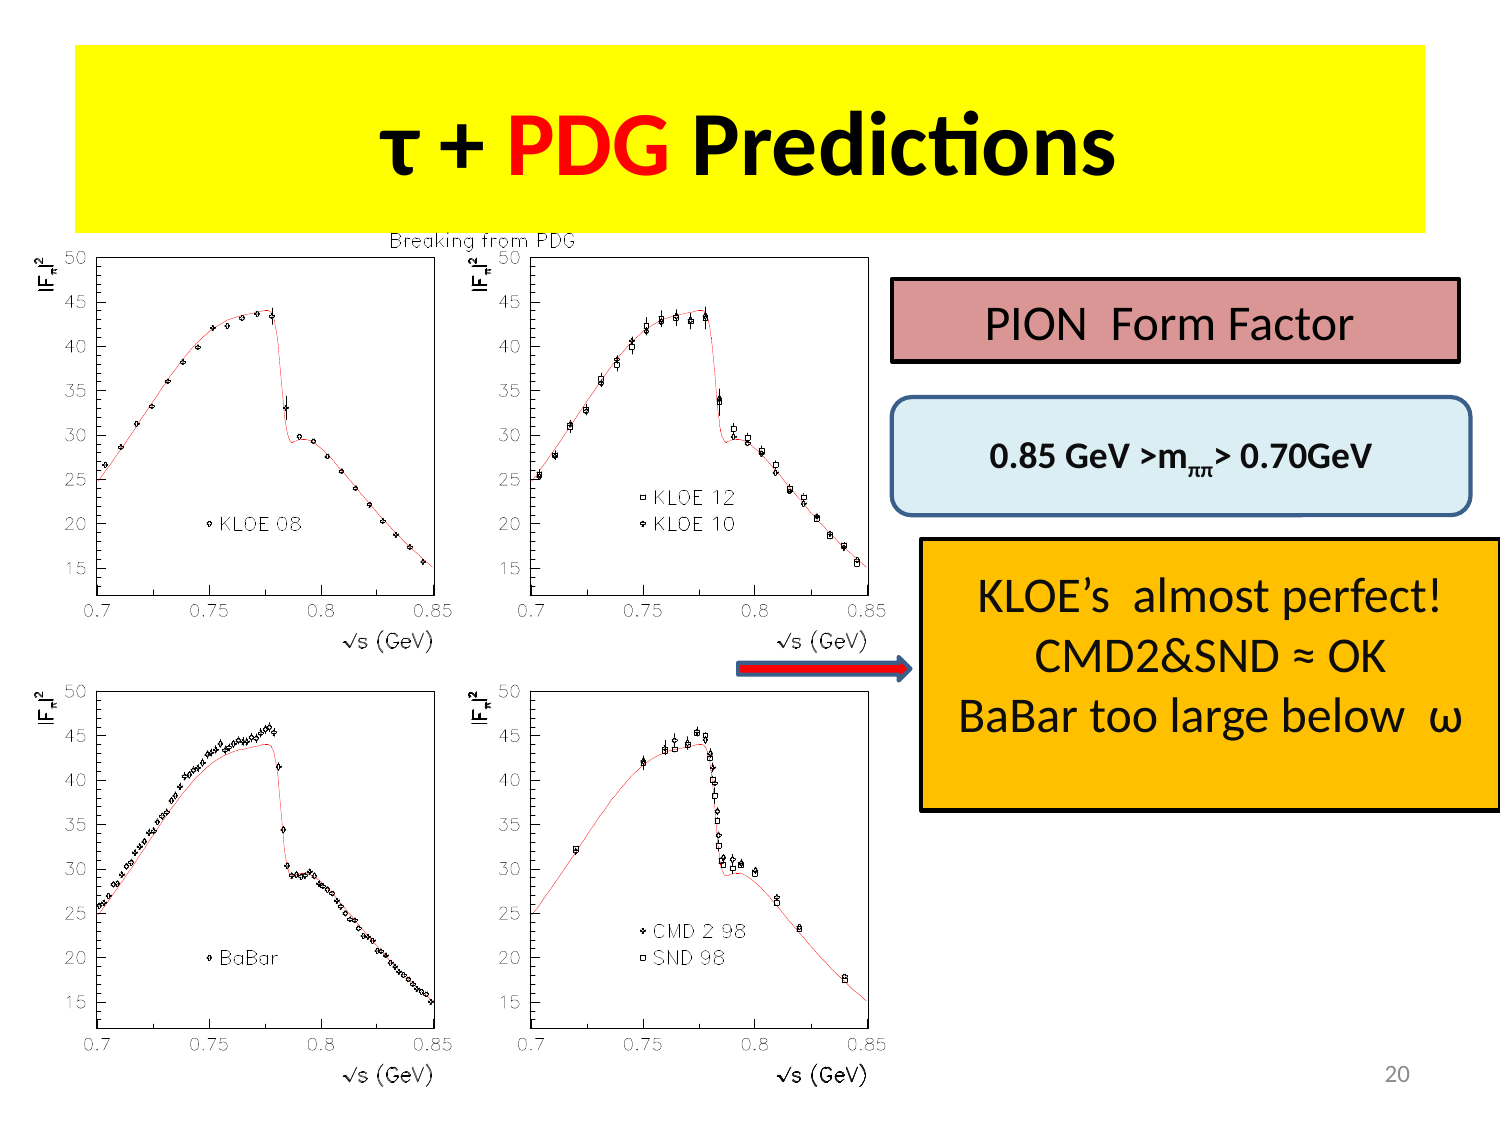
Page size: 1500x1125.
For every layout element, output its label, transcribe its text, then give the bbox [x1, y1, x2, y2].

text_box PION Form Factor [968, 277, 1461, 364]
title τ + PDG Predictions [75, 45, 1425, 233]
text_box KLOE’s almost perfect! CMD2&SND ≈ OK BaBar too large below ω [968, 537, 1500, 813]
picture [0, 160, 965, 1125]
text_box 0.85 GeV >mππ> 0.70GeV [968, 394, 1473, 518]
slide_number 20 [1074, 1042, 1425, 1103]
